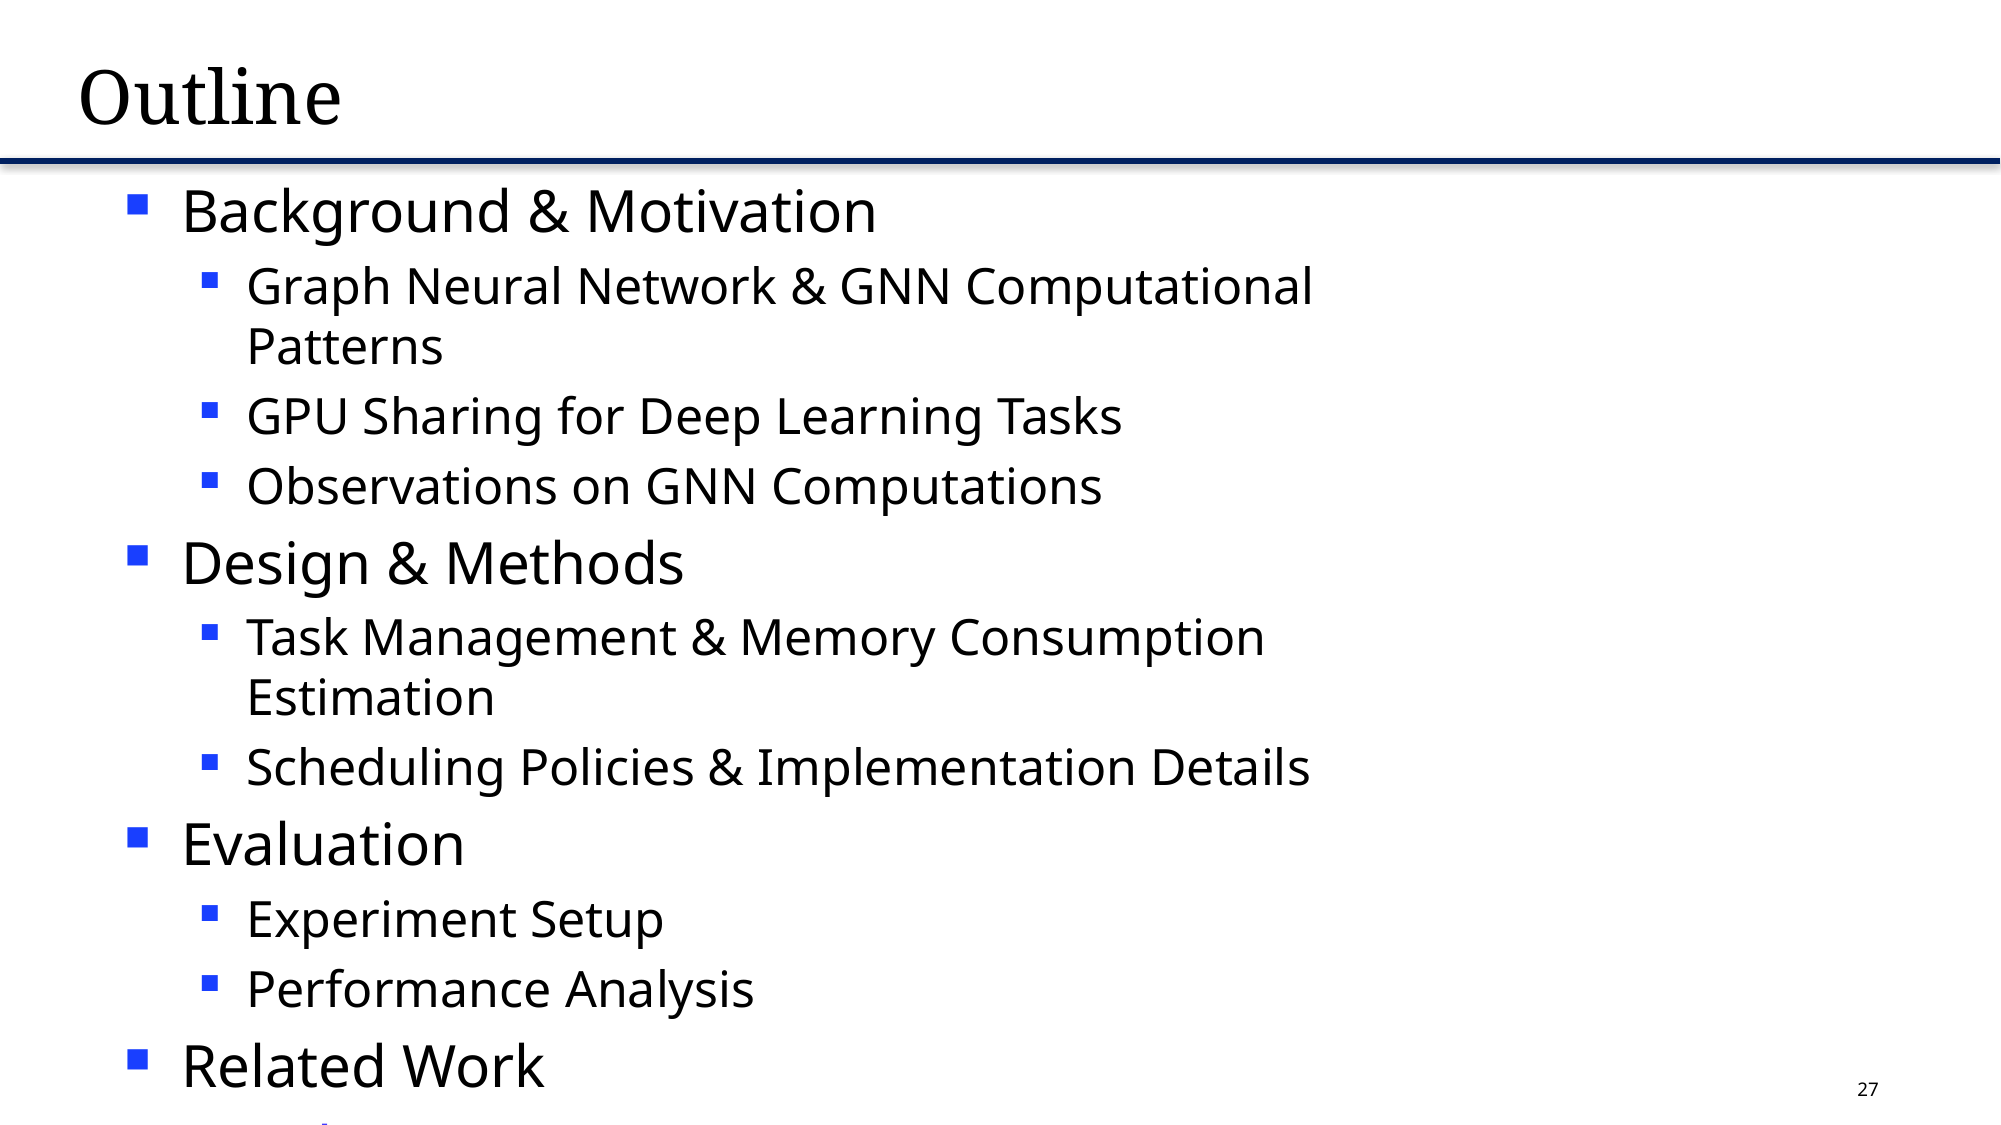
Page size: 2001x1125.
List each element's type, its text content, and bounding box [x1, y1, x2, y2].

list Background & Motivation Graph Neural Network & GNN Computational Patterns GPU Sharing for Deep Learning Tasks Observations on GNN Computations Design & Methods Task Management & Memory Consumption Estimation Scheduling Policies & Implementation Details Evaluation Experiment Setup Performance Analysis Related Work Conclusion [109, 166, 1515, 1087]
title Outline [62, 56, 1938, 148]
